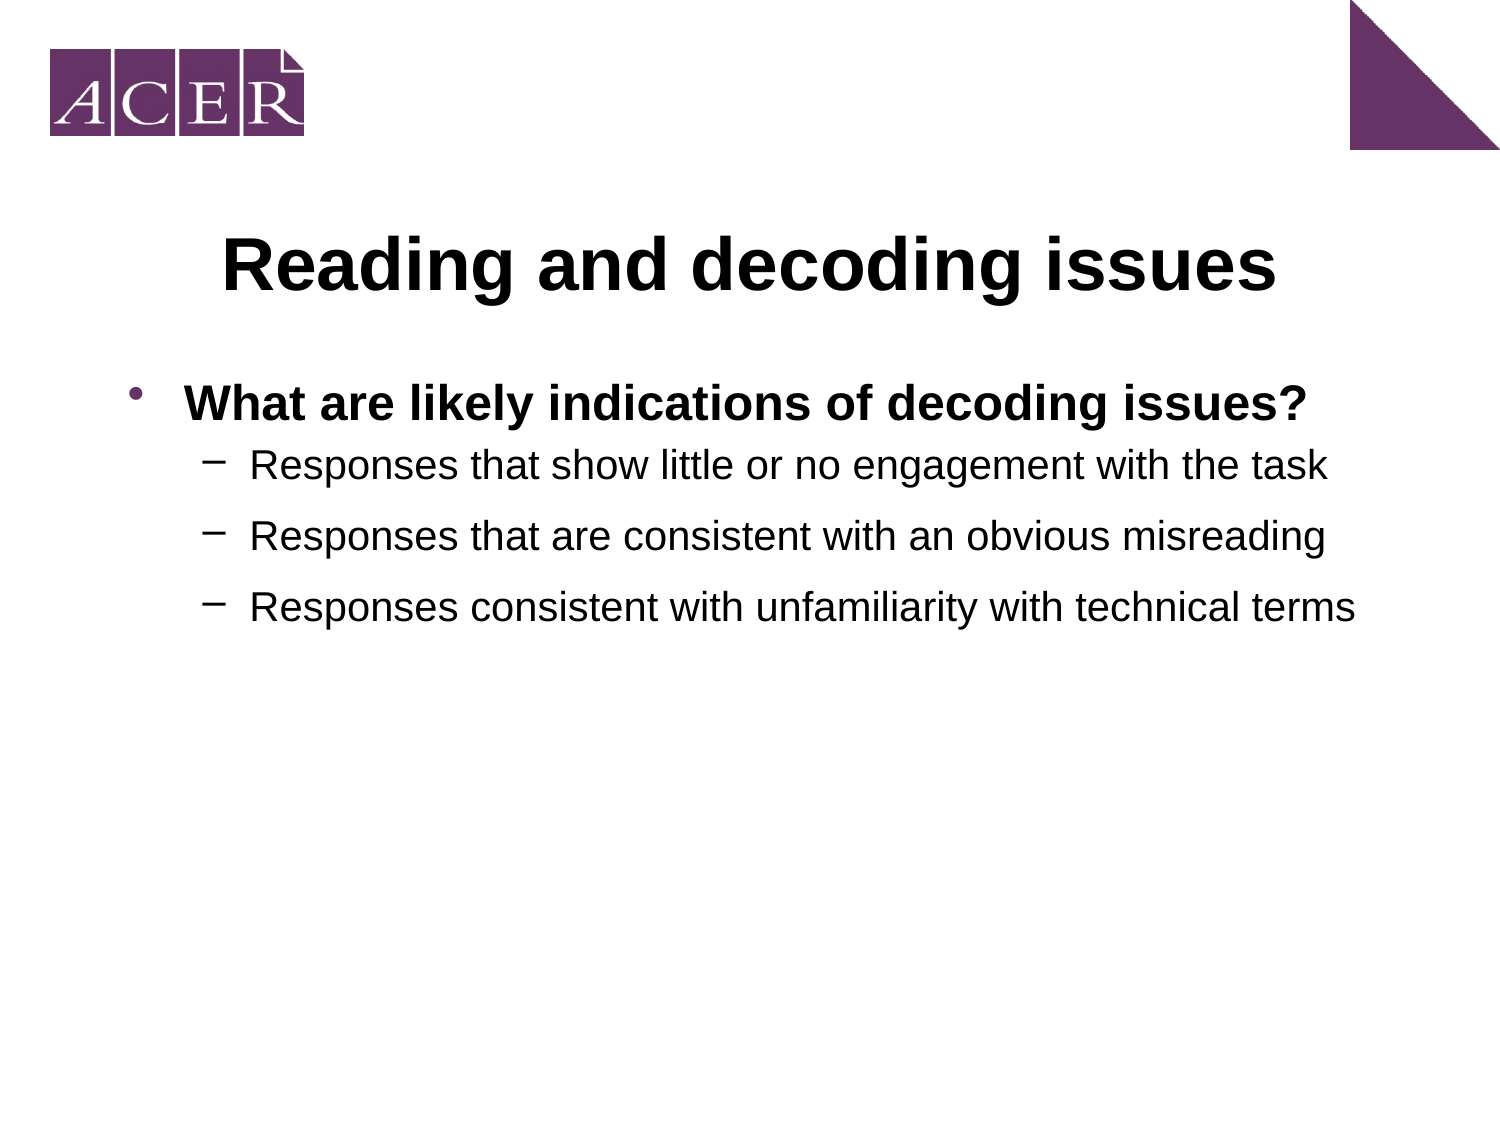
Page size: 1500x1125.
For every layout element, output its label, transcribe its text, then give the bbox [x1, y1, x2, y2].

title Reading and decoding issues [112, 198, 1388, 313]
picture [1350, 0, 1500, 150]
picture [50, 49, 304, 136]
list What are likely indications of decoding issues? Responses that show little or no engagement with the task Responses that are consistent with an obvious misreading Responses consistent with unfamiliarity with technical terms [112, 362, 1388, 710]
